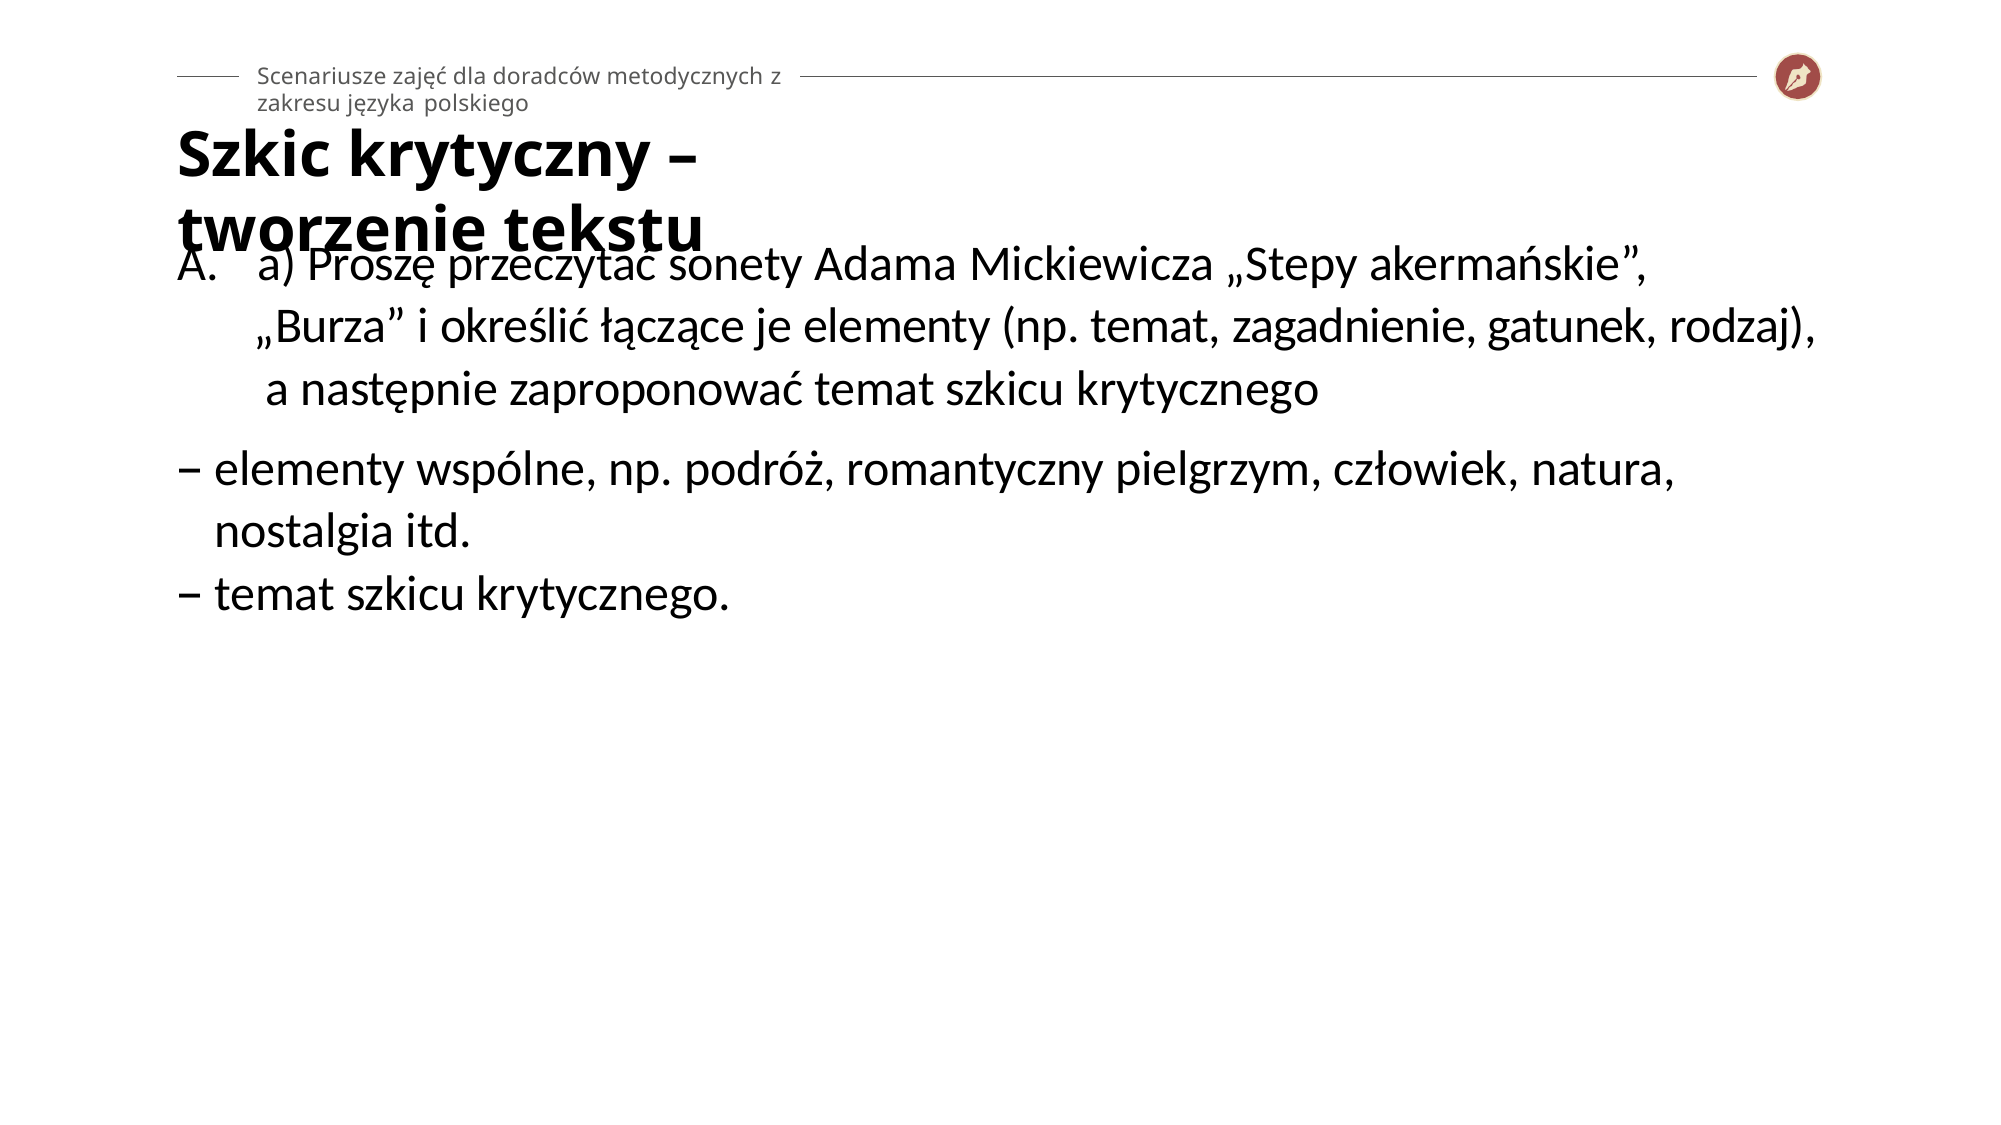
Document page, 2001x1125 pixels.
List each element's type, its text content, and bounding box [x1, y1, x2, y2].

title Szkic krytyczny – tworzenie tekstu [175, 112, 923, 228]
text_box Scenariusze zajęć dla doradców metodycznych z zakresu języka polskiego [255, 59, 786, 112]
picture [1785, 63, 1811, 91]
text_box A. a) Proszę przeczytać sonety Adama Mickiewicza „Stepy akermańskie”, „Burza” i określić łączące je elementy (np. temat, zagadnienie, gatunek, rodzaj), a następnie zaproponować temat szkicu krytycznego elementy wspólne, np. podróż, romantyczny pielgrzym, człowiek, natura, nostalgia itd. temat szkicu krytycznego. [175, 228, 1820, 621]
